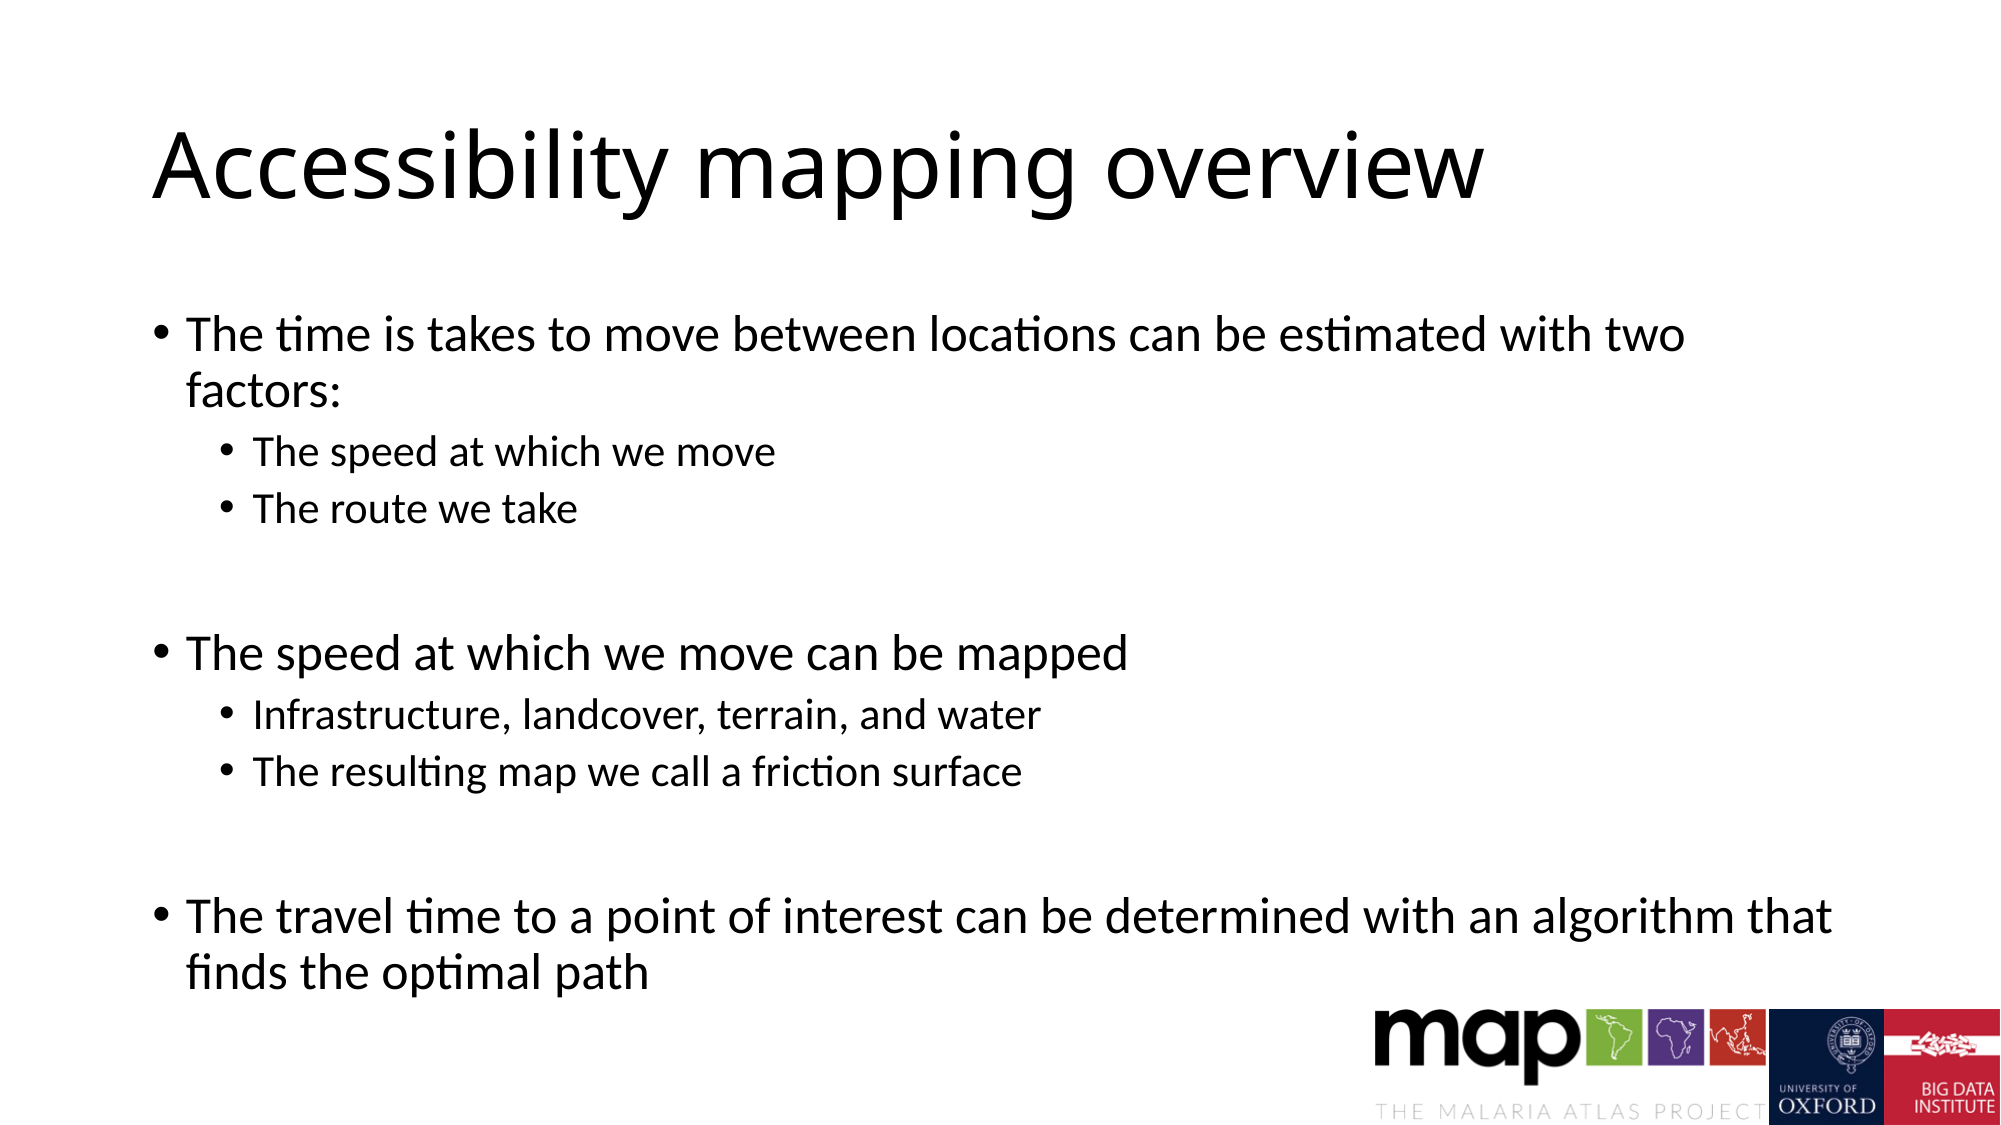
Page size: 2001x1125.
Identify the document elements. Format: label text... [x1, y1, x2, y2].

title Accessibility mapping overview [137, 59, 1863, 278]
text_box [1375, 1009, 2000, 1125]
list The time is takes to move between locations can be estimated with two factors: The speed at which we move The route we take The speed at which we move can be mapped Infrastructure, landcover, terrain, and water The resulting map we call a friction surface The travel time to a point of interest can be determined with an algorithm that finds the optimal path [137, 299, 1863, 1014]
